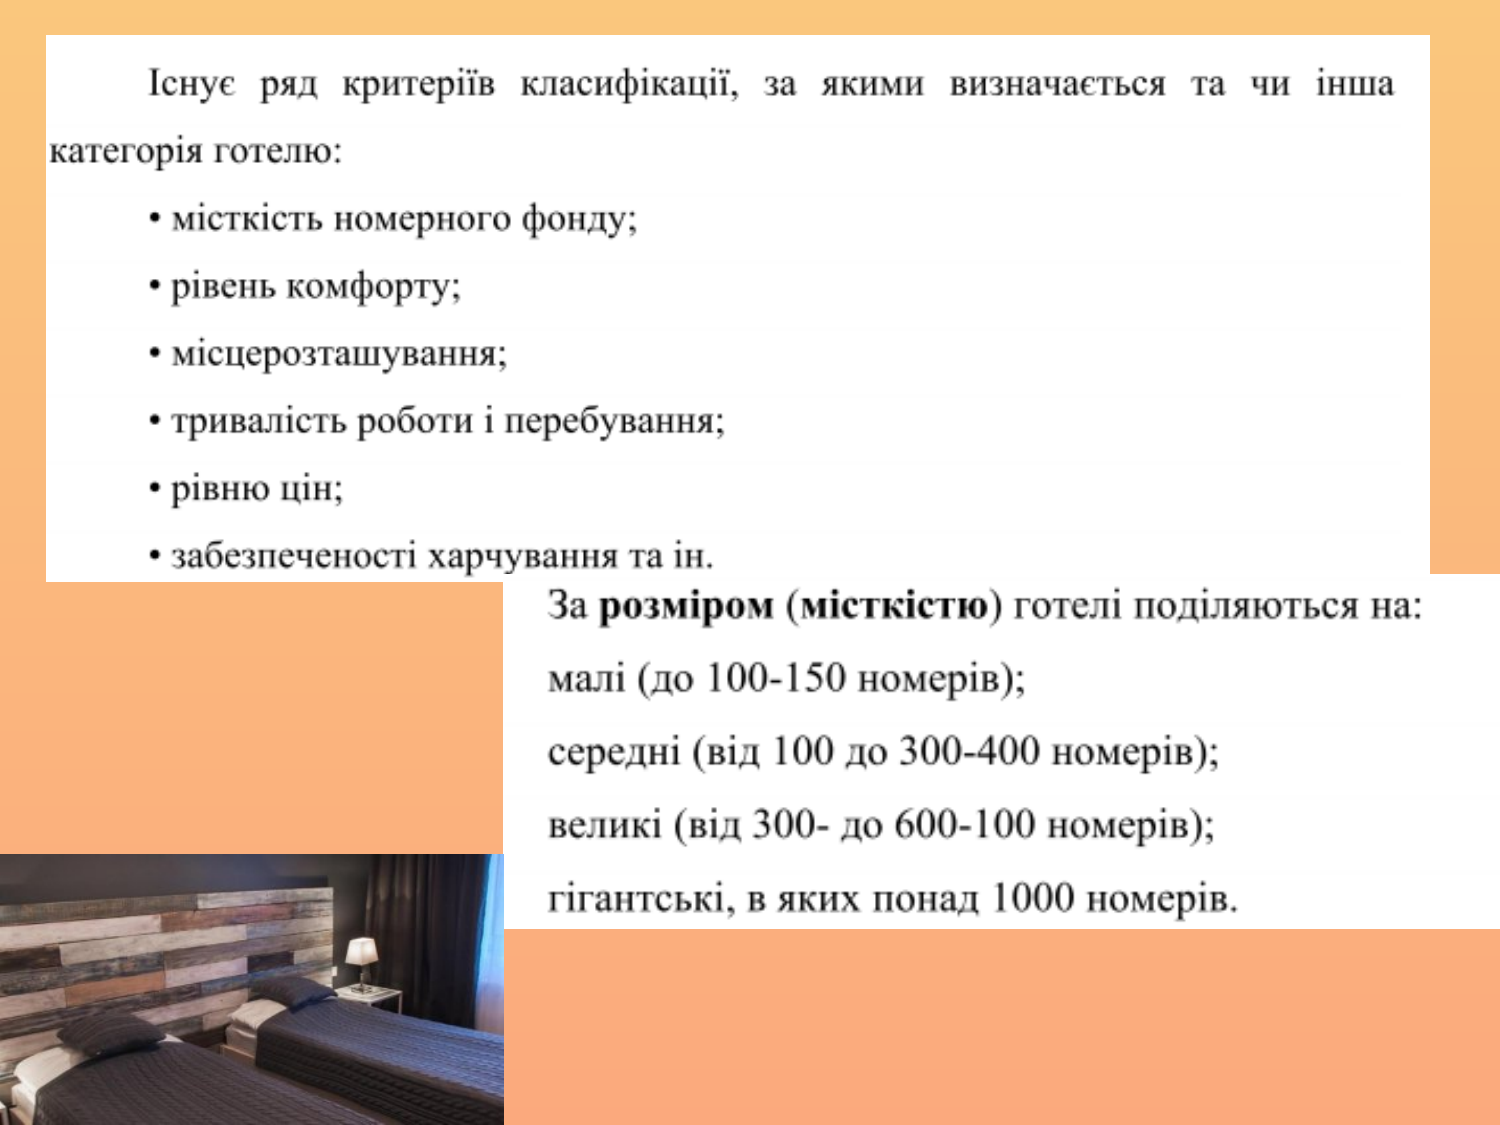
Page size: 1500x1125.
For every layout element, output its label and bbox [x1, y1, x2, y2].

picture [0, 854, 505, 1125]
list [503, 573, 1500, 930]
picture [46, 34, 1430, 582]
